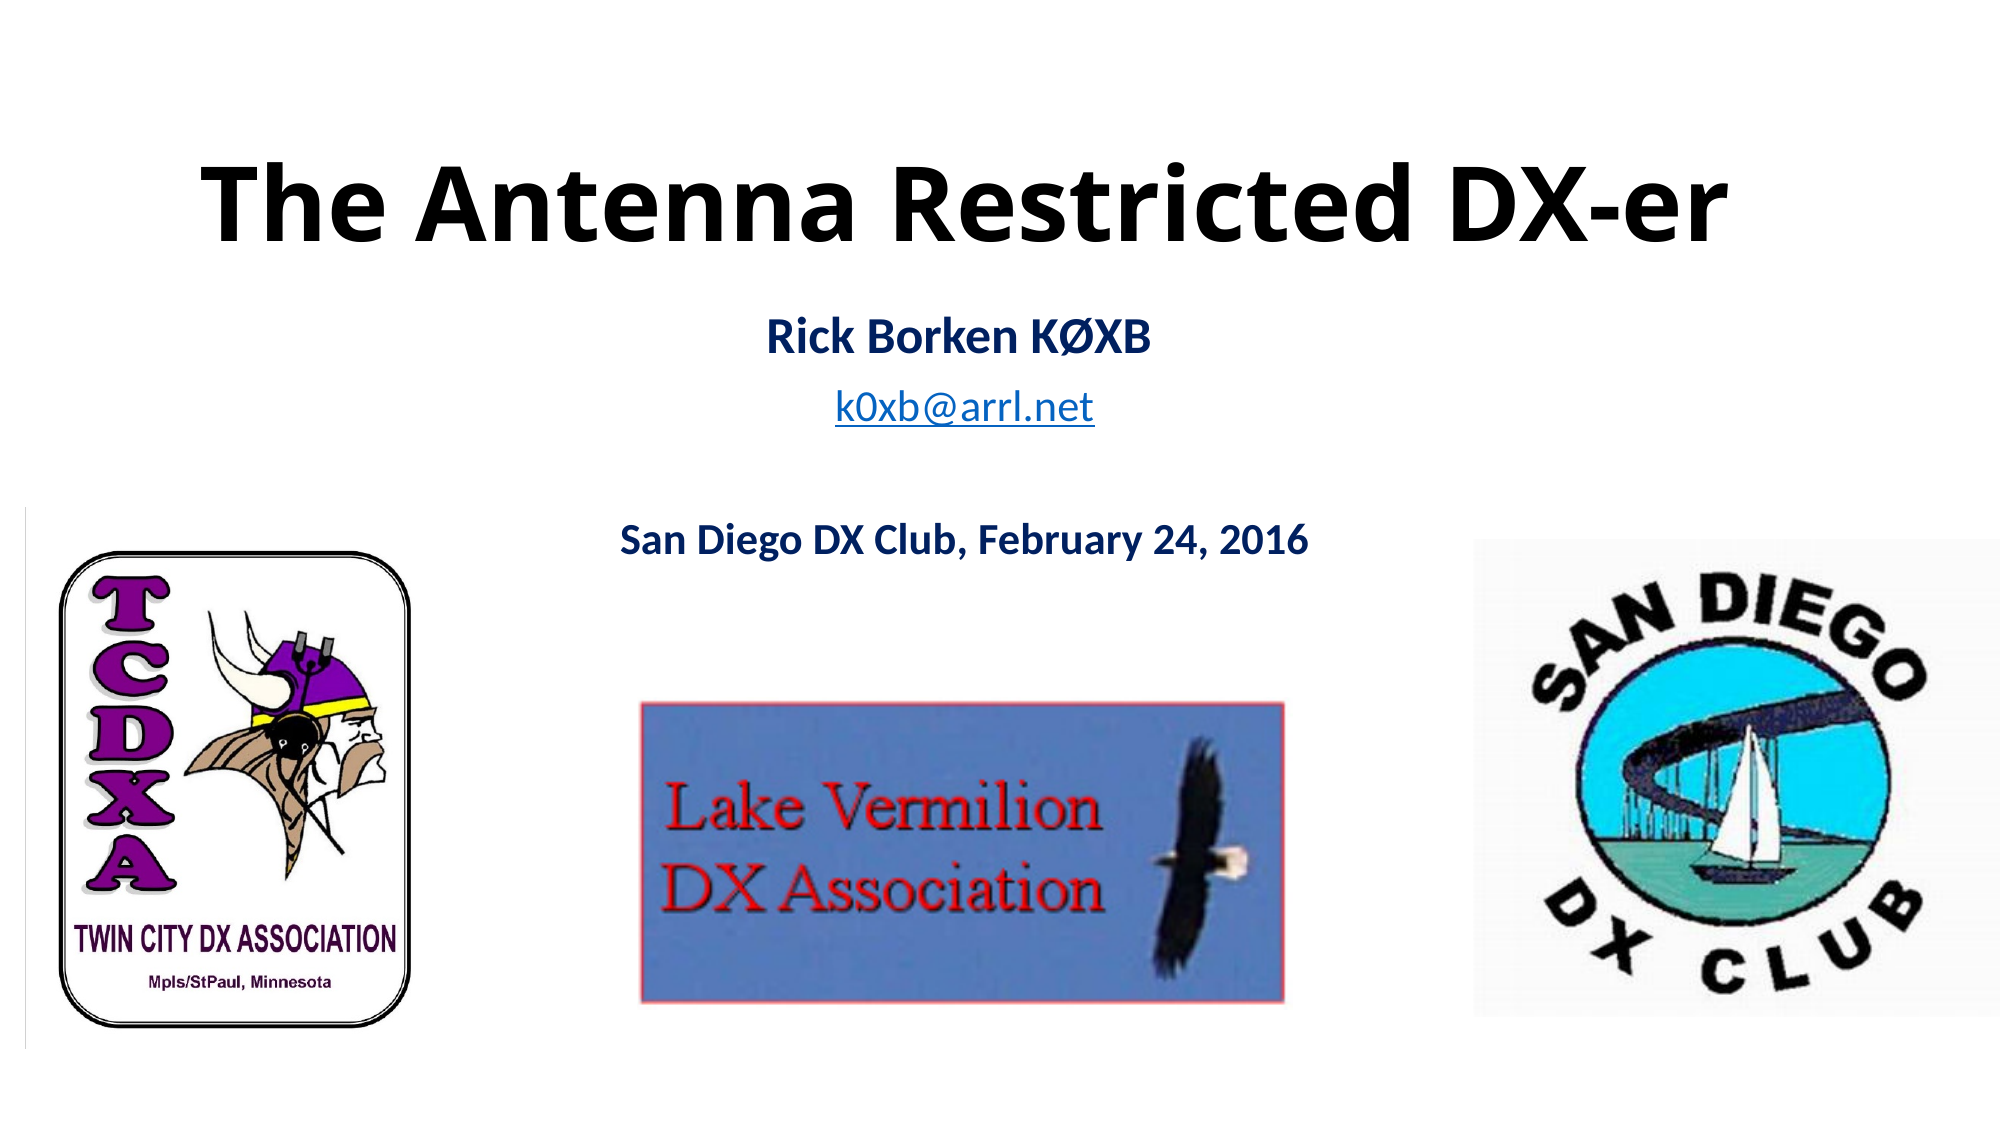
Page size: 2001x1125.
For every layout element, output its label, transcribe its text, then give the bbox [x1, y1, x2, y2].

title The Antenna Restricted DX-er [180, 30, 1750, 272]
picture [25, 507, 444, 1049]
subtitle Rick Borken KØXB k0xb@arrl.net San Diego DX Club, February 24, 2016 [215, 301, 1715, 573]
picture [637, 697, 1293, 1010]
picture [1473, 539, 2000, 1017]
